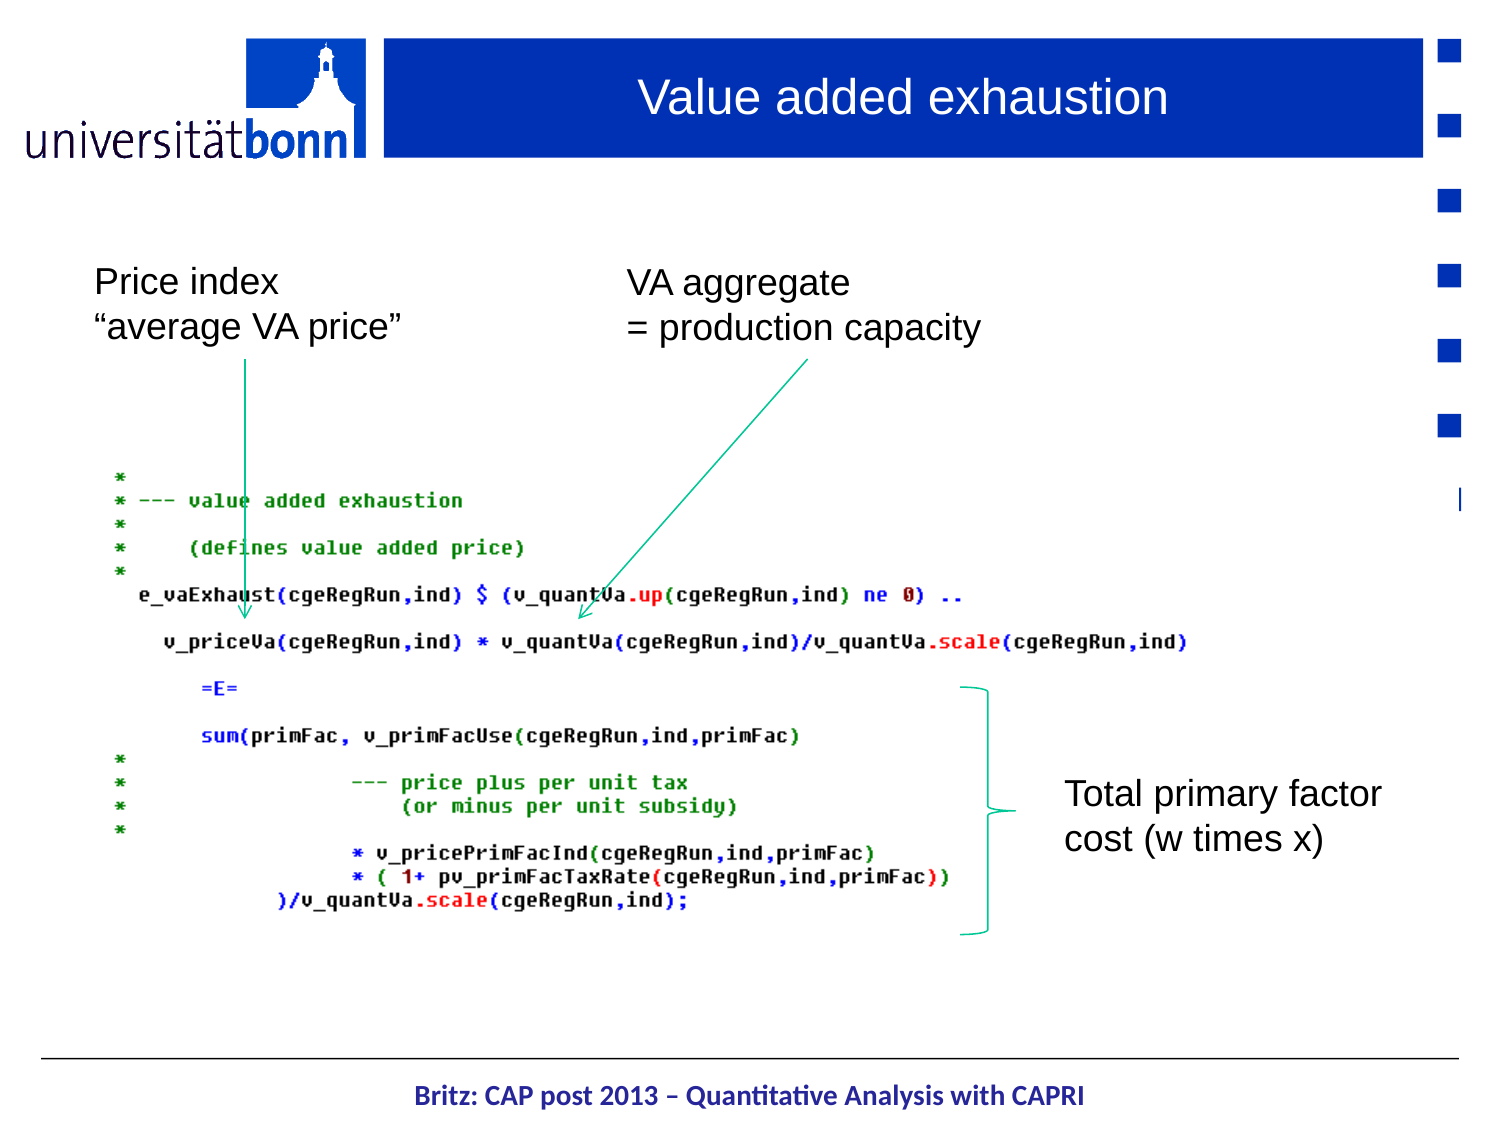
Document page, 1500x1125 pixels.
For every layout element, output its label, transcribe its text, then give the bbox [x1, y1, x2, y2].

footer Britz: CAP post 2013 – Quantitative Analysis with CAPRI [40, 1070, 1460, 1107]
text_box VA aggregate = production capacity [611, 250, 997, 356]
text_box Price index “average VA price” [79, 249, 417, 355]
text_box [960, 927, 989, 936]
picture [24, 36, 368, 160]
title Value added exhaustion [383, 38, 1424, 158]
picture [100, 467, 1459, 918]
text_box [577, 358, 808, 620]
